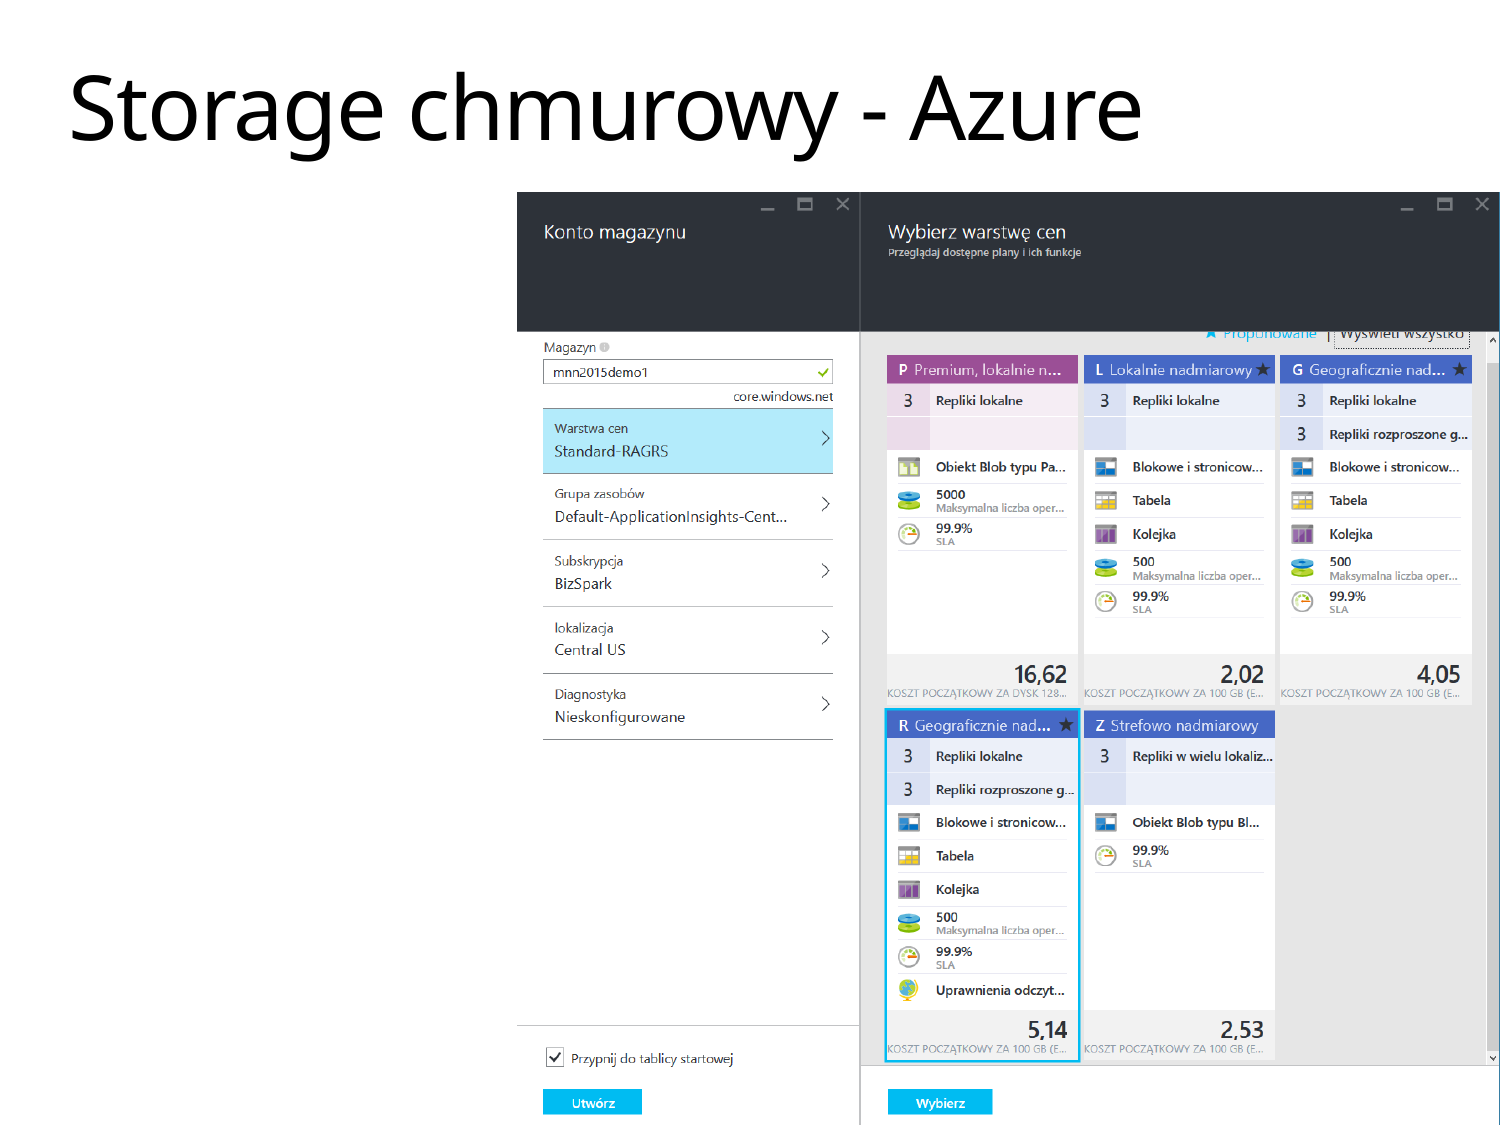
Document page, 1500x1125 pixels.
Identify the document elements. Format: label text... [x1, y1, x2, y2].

title Storage chmurowy - Azure [44, 47, 1456, 196]
picture [516, 192, 1500, 1125]
